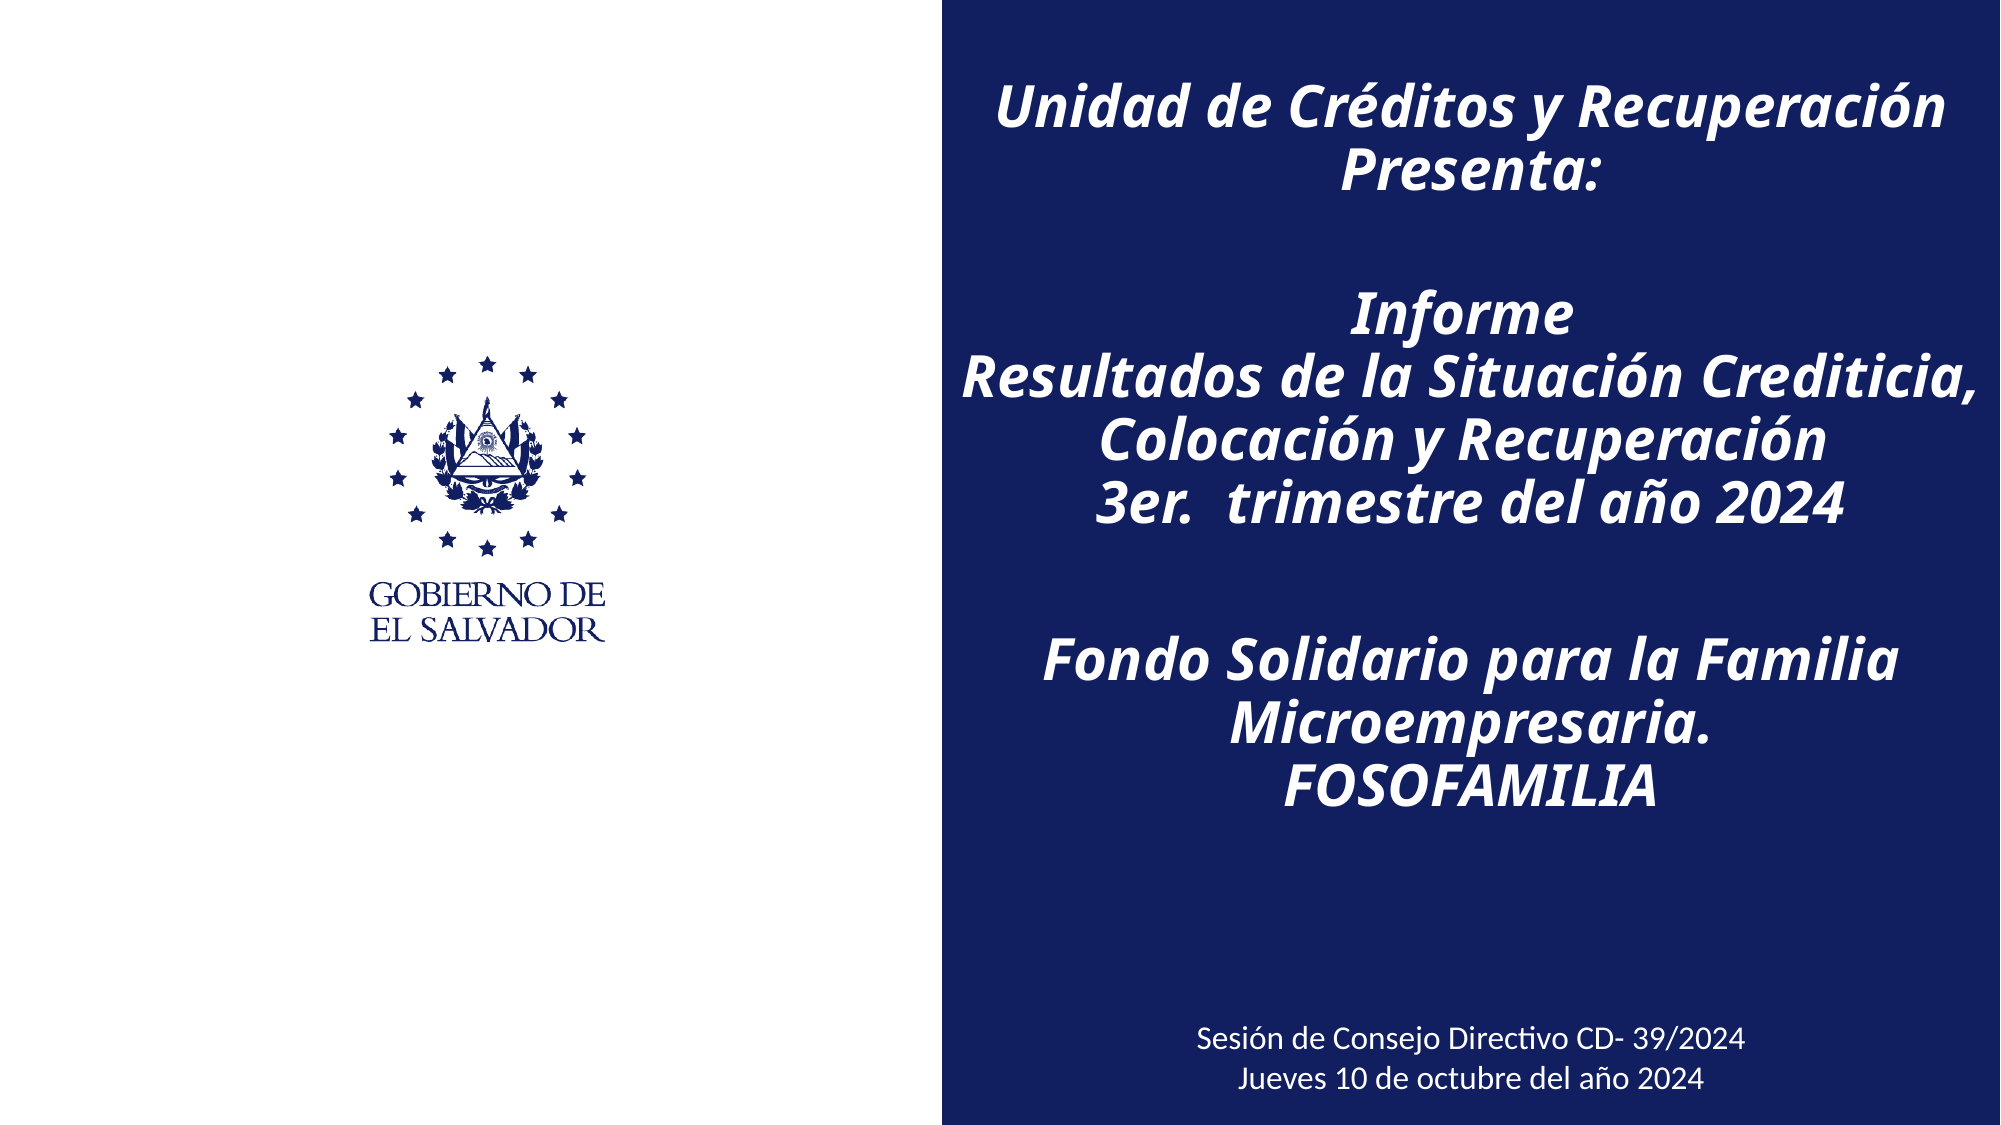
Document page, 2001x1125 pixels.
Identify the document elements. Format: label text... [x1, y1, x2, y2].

text_box Unidad de Créditos y Recuperación Presenta: Informe Resultados de la Situación Crediticia, Colocación y Recuperación 3er. trimestre del año 2024 Fondo Solidario para la Familia Microempresaria. FOSOFAMILIA [942, 0, 2000, 1125]
picture [359, 347, 615, 649]
text_box Sesión de Consejo Directivo CD- 39/2024 Jueves 10 de octubre del año 2024 [1035, 1008, 1908, 1104]
